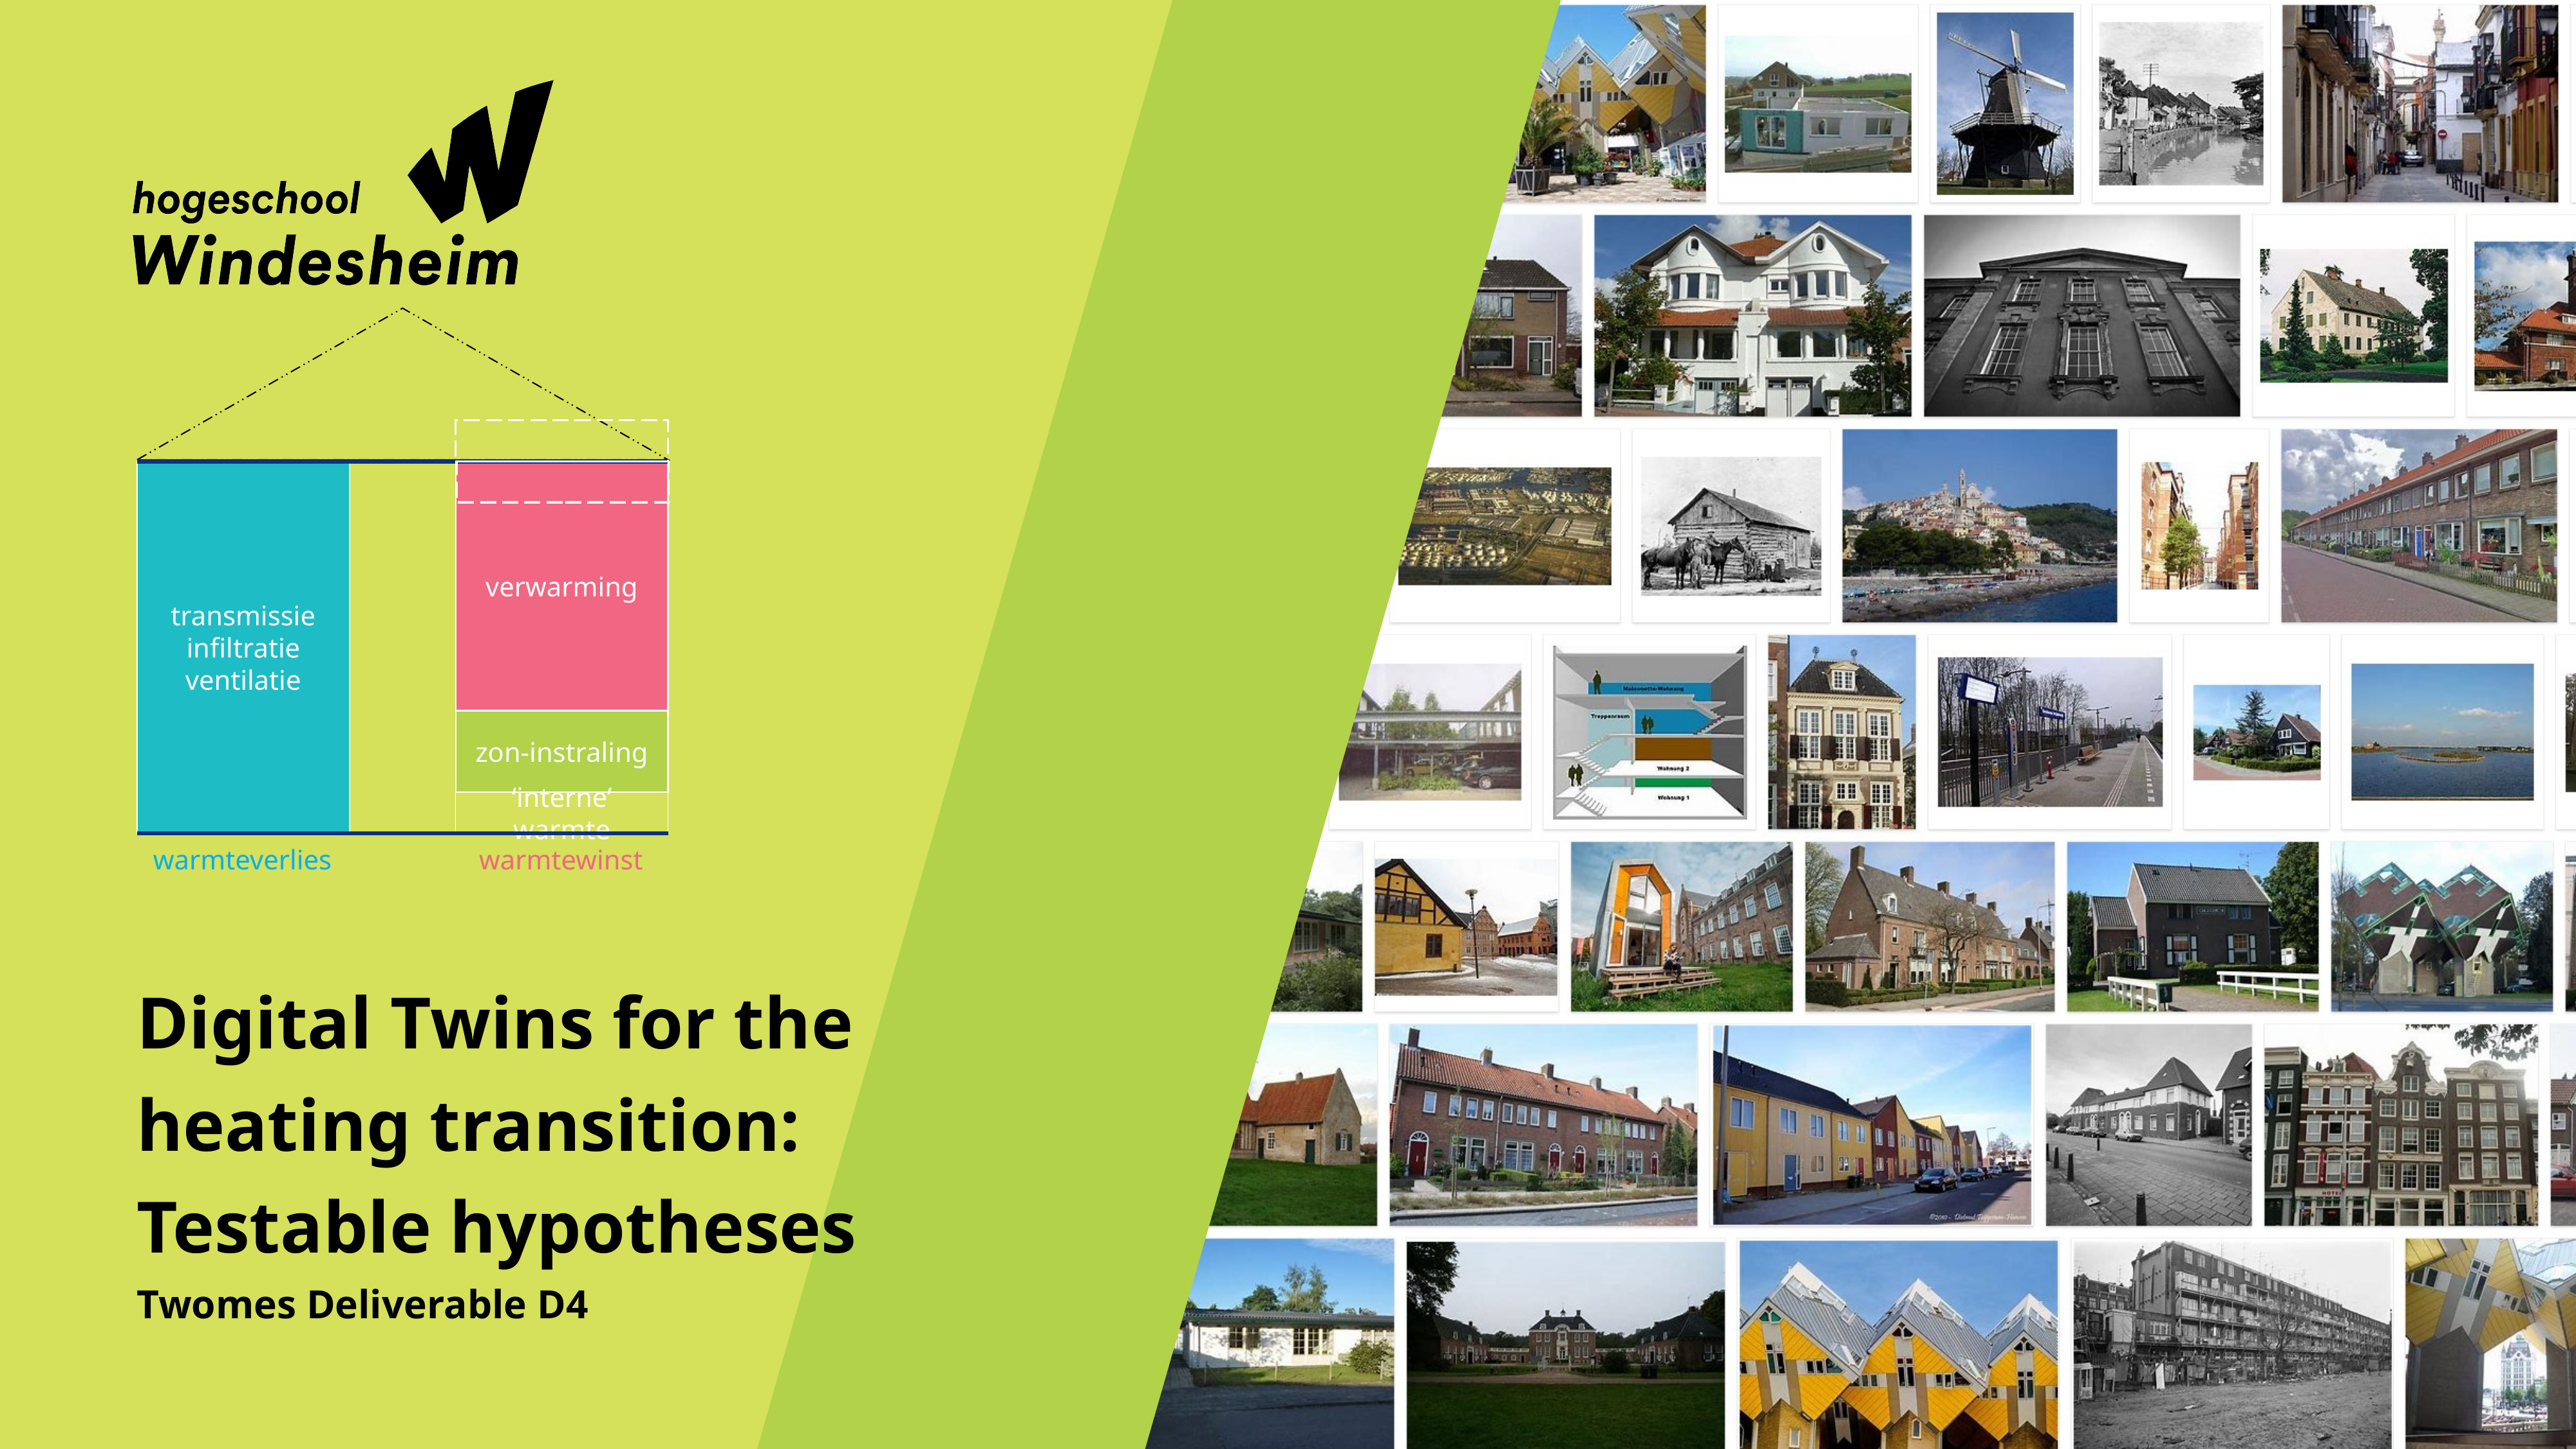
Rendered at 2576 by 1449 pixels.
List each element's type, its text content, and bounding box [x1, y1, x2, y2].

picture [1144, 0, 2576, 1449]
picture [133, 80, 554, 285]
subtitle Digital Twins for the heating transition: Testable hypotheses Twomes Deliverable D4 [127, 956, 1144, 1374]
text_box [136, 308, 669, 881]
